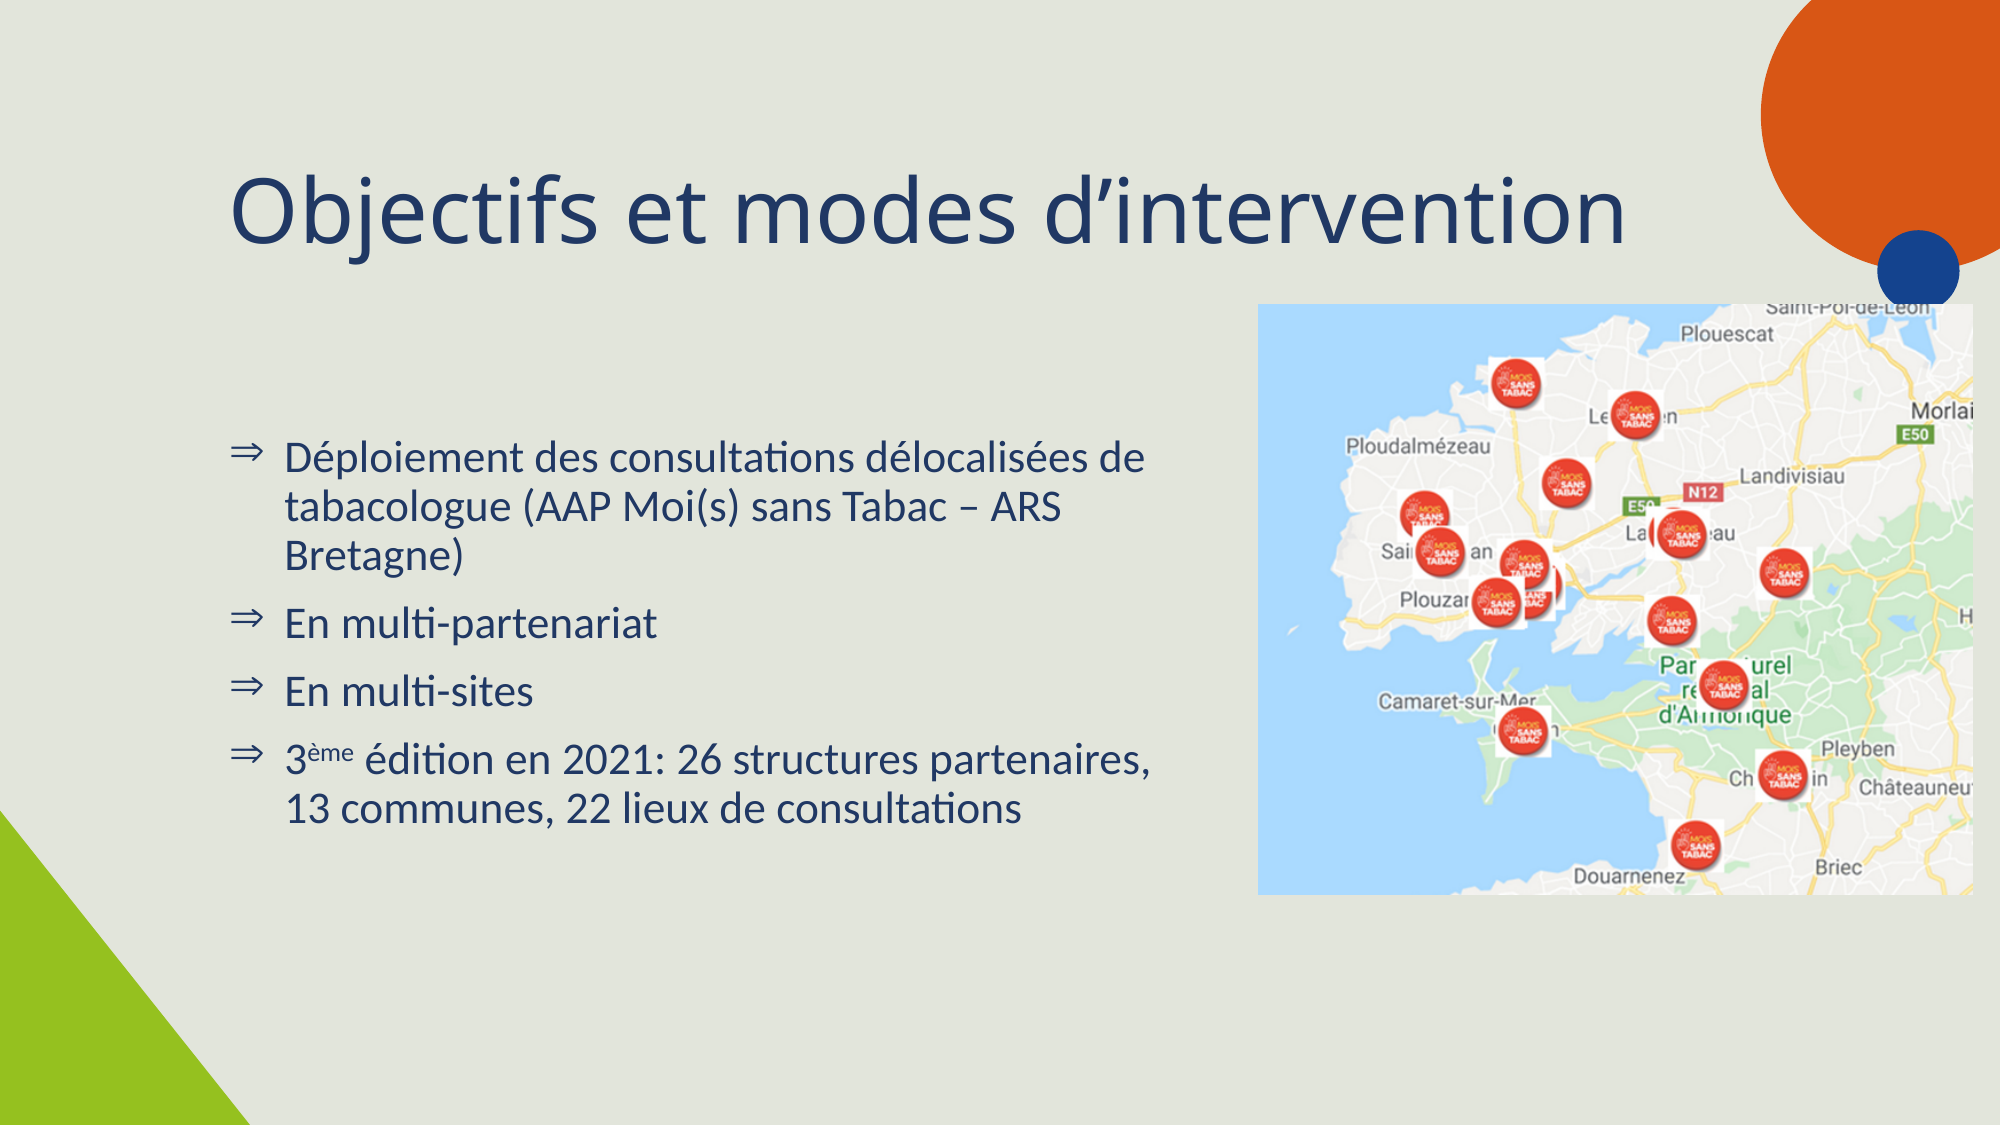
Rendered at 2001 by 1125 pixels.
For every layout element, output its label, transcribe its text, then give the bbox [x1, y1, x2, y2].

text_box [0, 808, 252, 1125]
subtitle Déploiement des consultations délocalisées de tabacologue (AAP Moi(s) sans Tabac – ARS Bretagne) En multi-partenariat En multi-sites 3ème édition en 2021: 26 structures partenaires, 13 communes, 22 lieux de consultations [214, 352, 1205, 847]
text_box [1759, 0, 2000, 267]
text_box [1876, 229, 1961, 304]
picture [1258, 304, 1973, 895]
title Objectifs et modes d’intervention [214, 99, 1703, 271]
